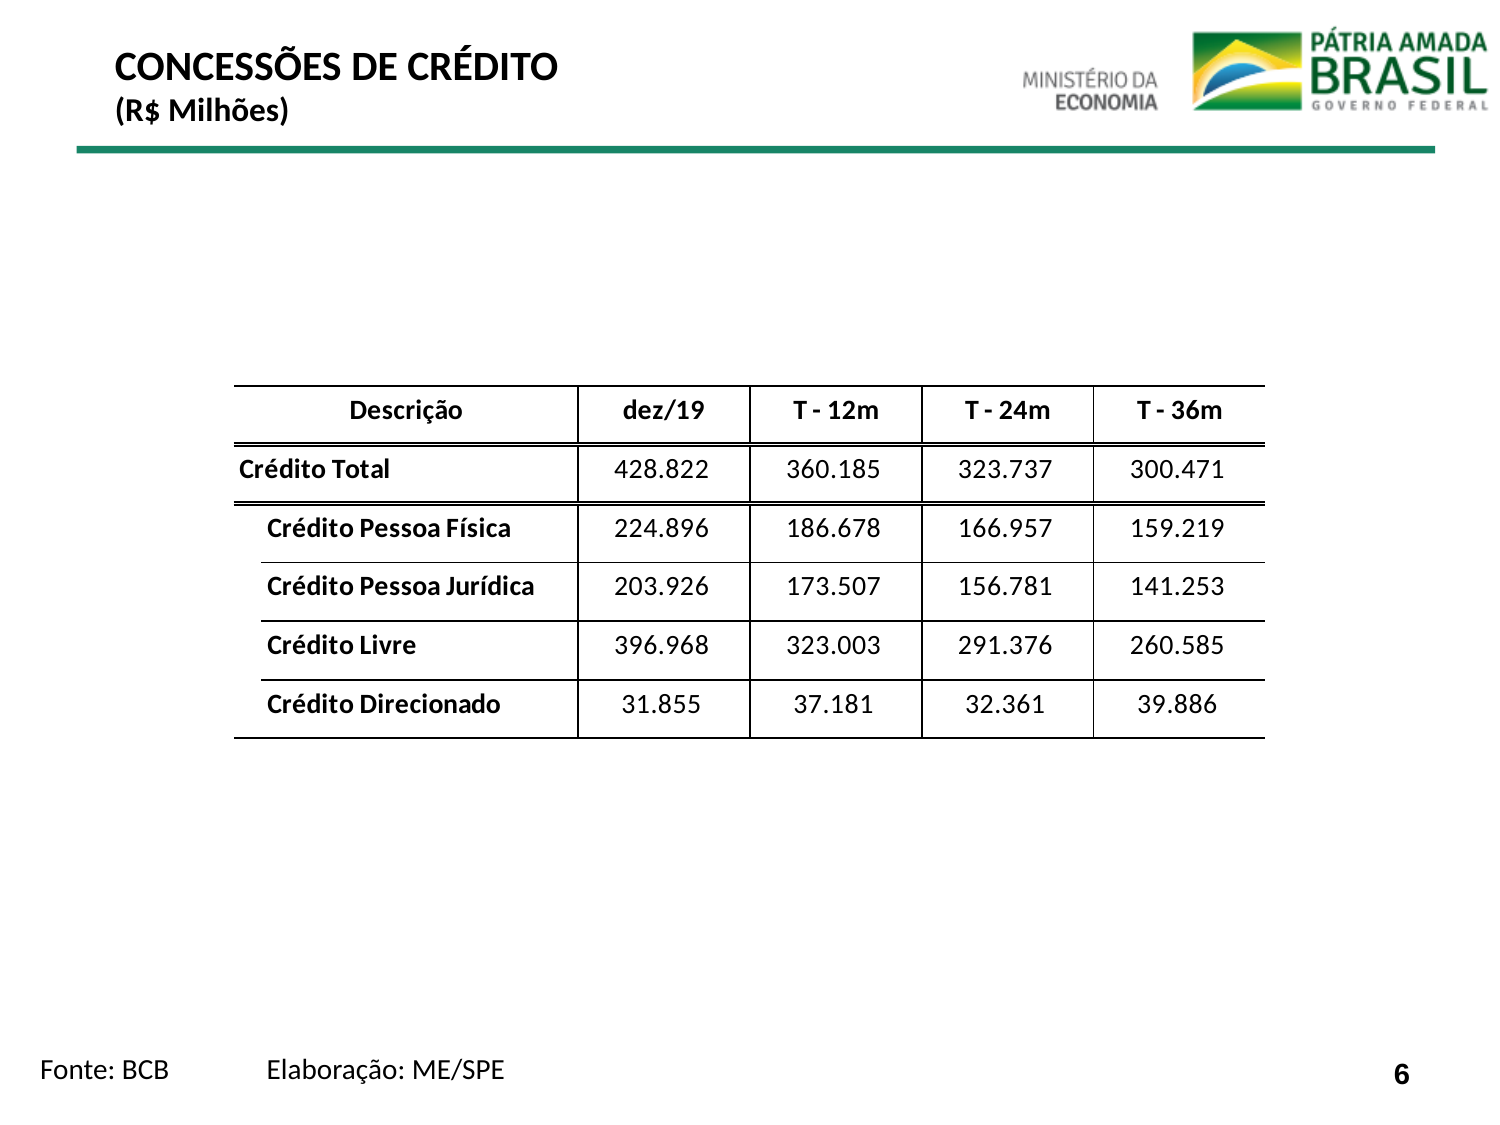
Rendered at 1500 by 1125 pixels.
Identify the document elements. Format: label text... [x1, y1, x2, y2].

picture [233, 384, 1267, 740]
text_box Fonte: BCB Elaboração: ME/SPE [25, 1042, 521, 1093]
text_box CONCESSÕES DE CRÉDITO (R$ Milhões) [100, 30, 1447, 176]
picture [1019, 24, 1490, 114]
slide_number 6 [1074, 1042, 1425, 1103]
